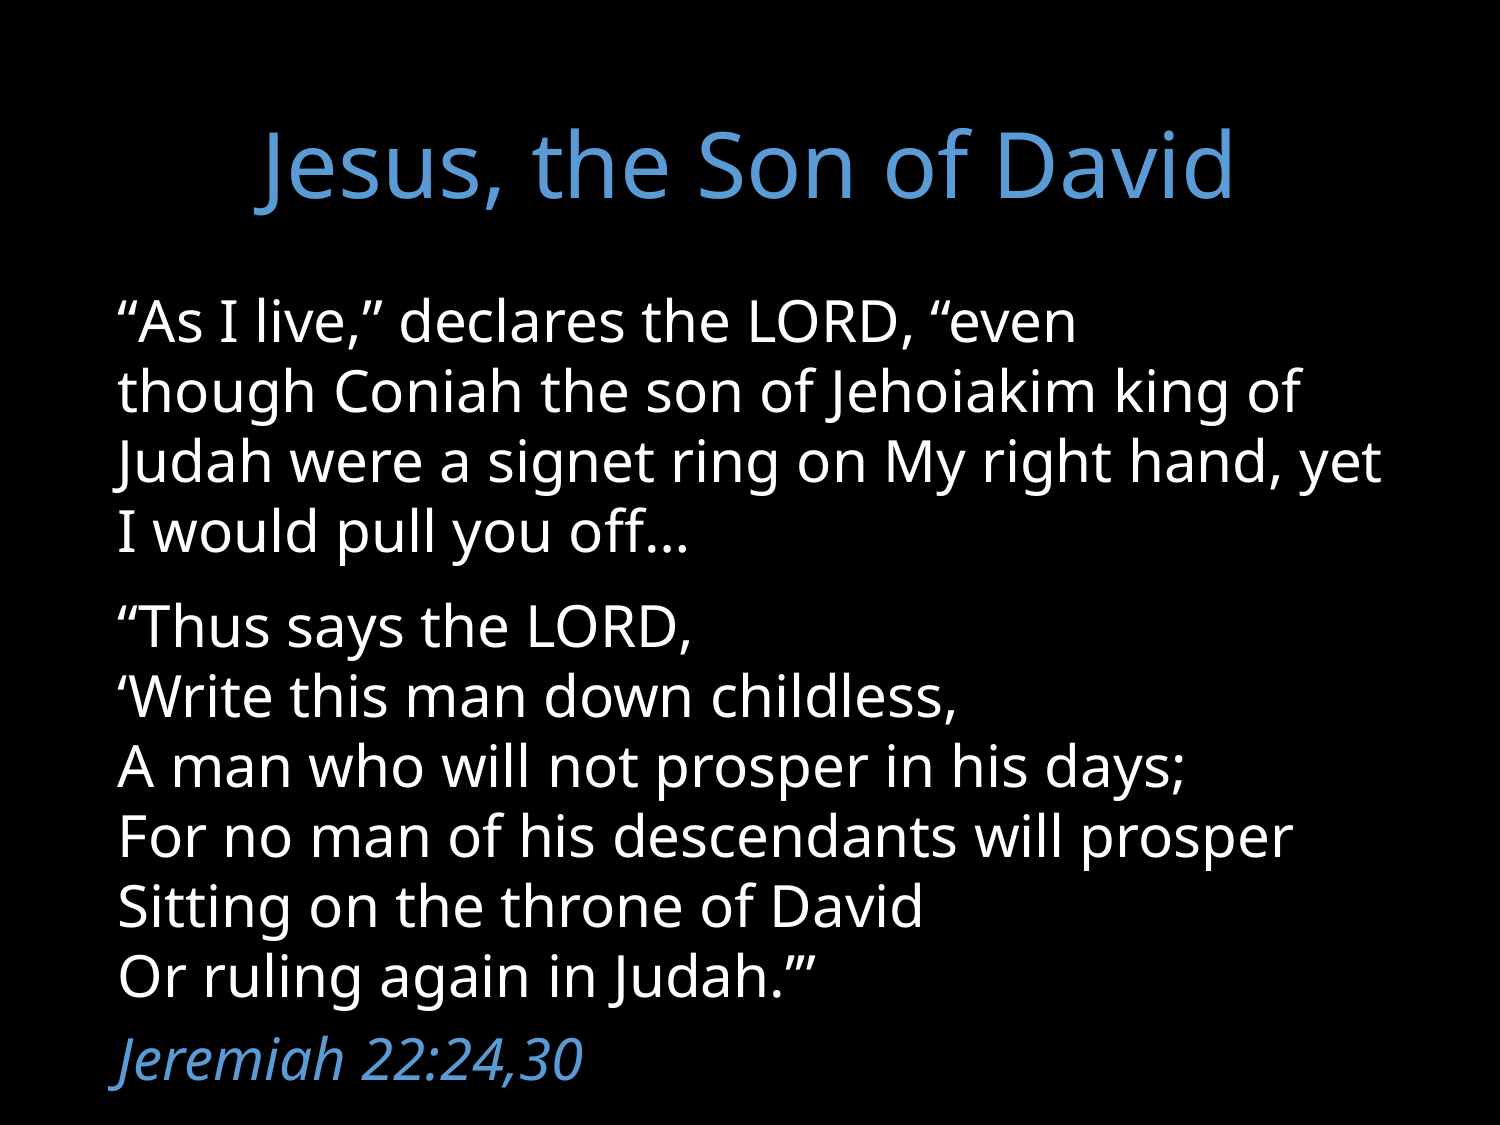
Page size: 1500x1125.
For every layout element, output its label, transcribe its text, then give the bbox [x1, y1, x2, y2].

text_box “As I live,” declares the Lord, “even though Coniah the son of Jehoiakim king of Judah were a signet ring on My right hand, yet I would pull you off… “Thus says the Lord, ‘Write this man down childless, A man who will not prosper in his days; For no man of his descendants will prosper Sitting on the throne of David Or ruling again in Judah.’” Jeremiah 22:24,30 [103, 277, 1428, 1100]
title Jesus, the Son of David [103, 59, 1397, 277]
